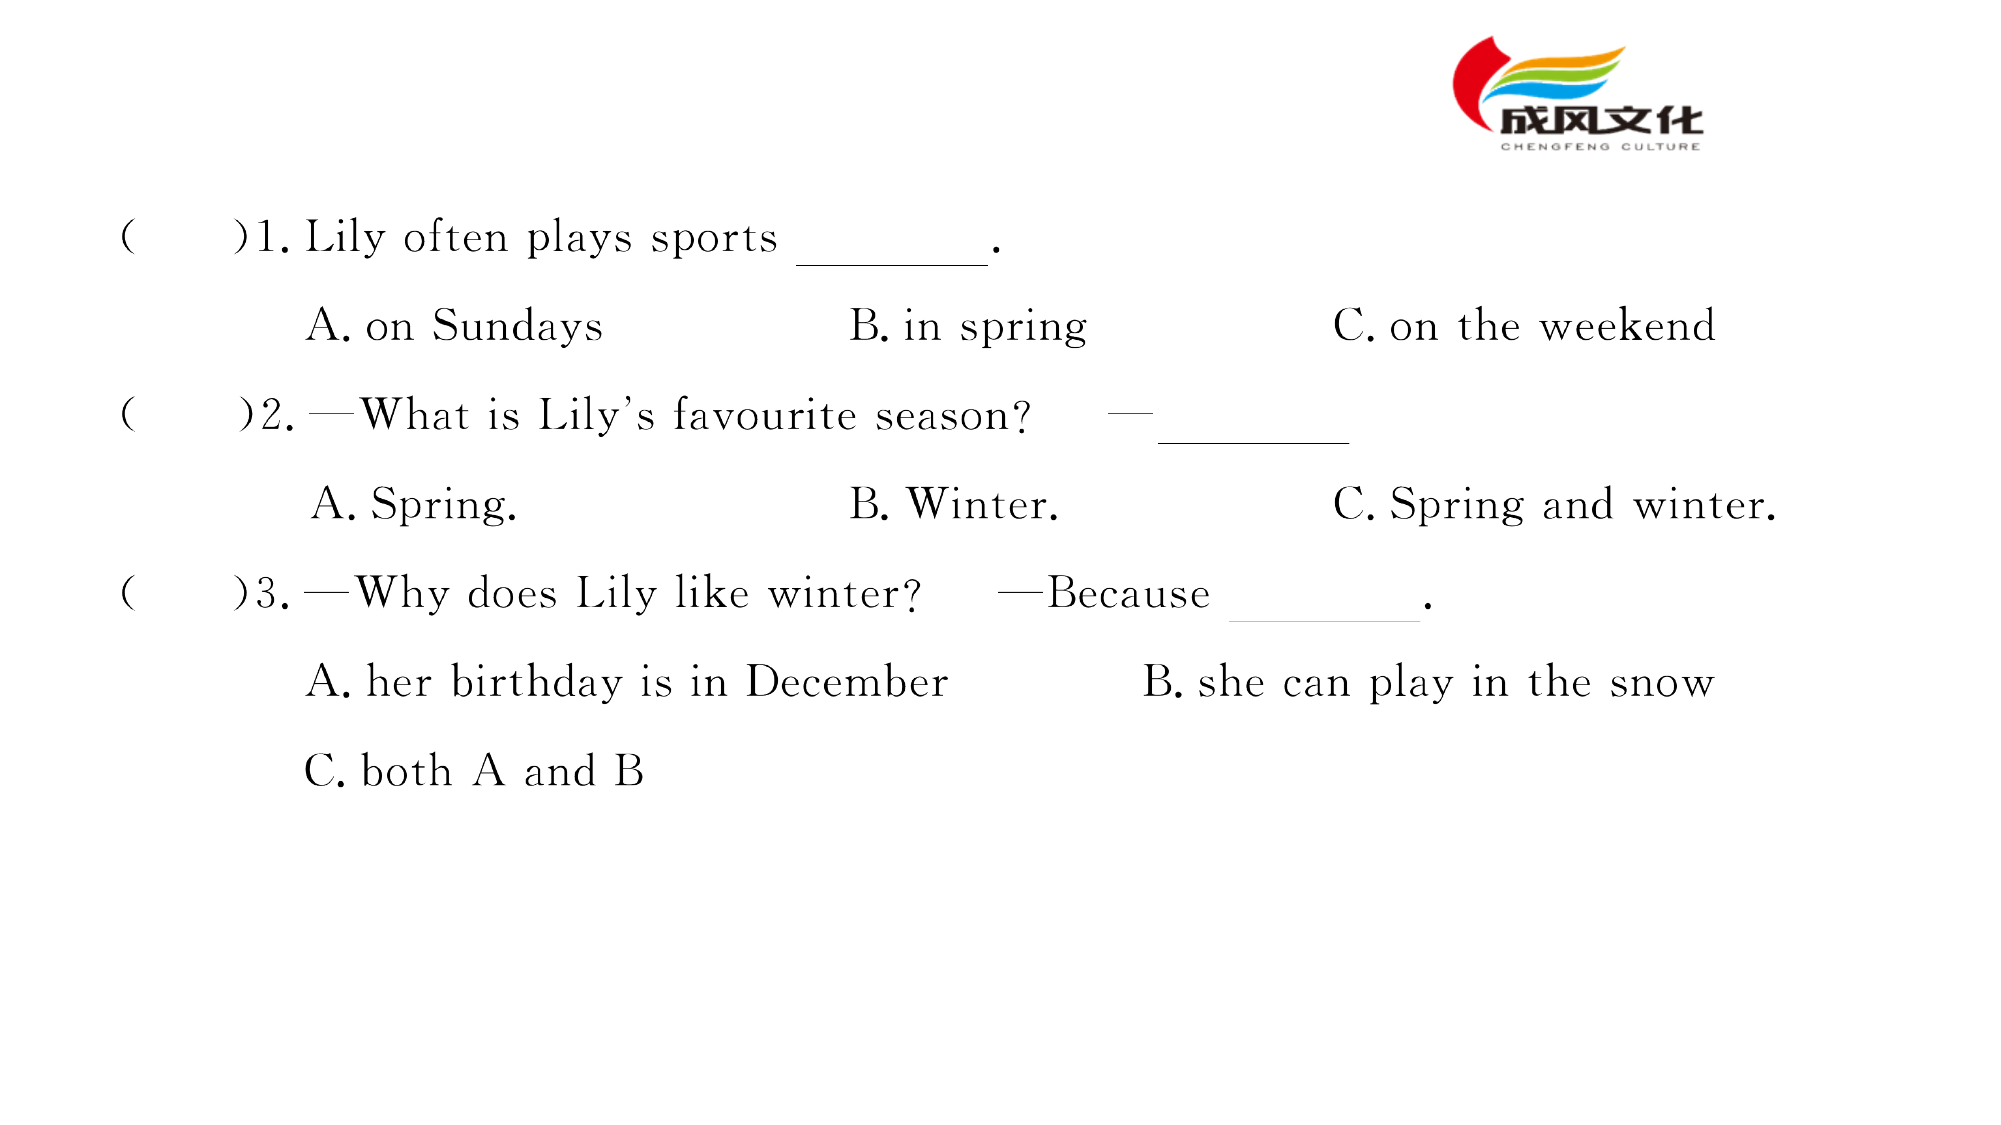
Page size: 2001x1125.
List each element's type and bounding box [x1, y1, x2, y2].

picture [118, 30, 2000, 796]
